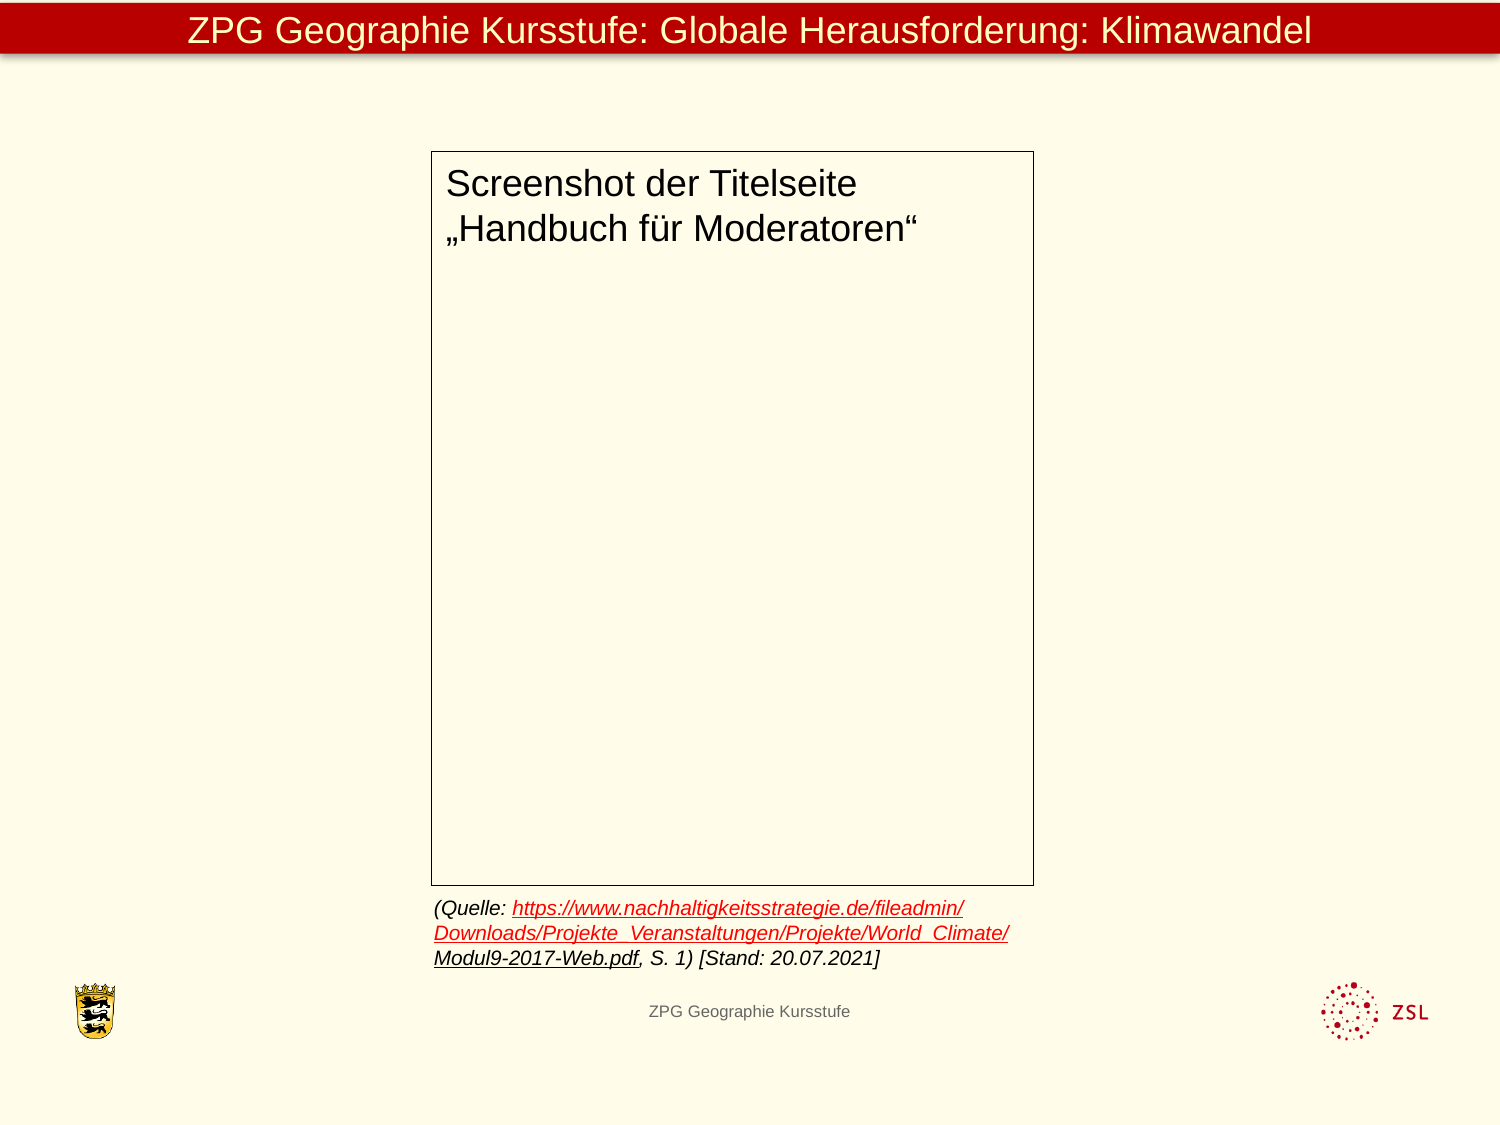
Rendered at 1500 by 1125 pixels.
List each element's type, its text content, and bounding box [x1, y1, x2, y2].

text_box (Quelle: https://www.nachhaltigkeitsstrategie.de/fileadmin/ Downloads/Projekte_Veranstaltungen/Projekte/World_Climate/ Modul9-2017-Web.pdf, S. 1) [Stand: 20.07.2021] [419, 887, 1046, 977]
picture [73, 981, 117, 1041]
text_box Screenshot der Titelseite „Handbuch für Moderatoren“ [431, 151, 1034, 886]
picture [1320, 981, 1429, 1041]
